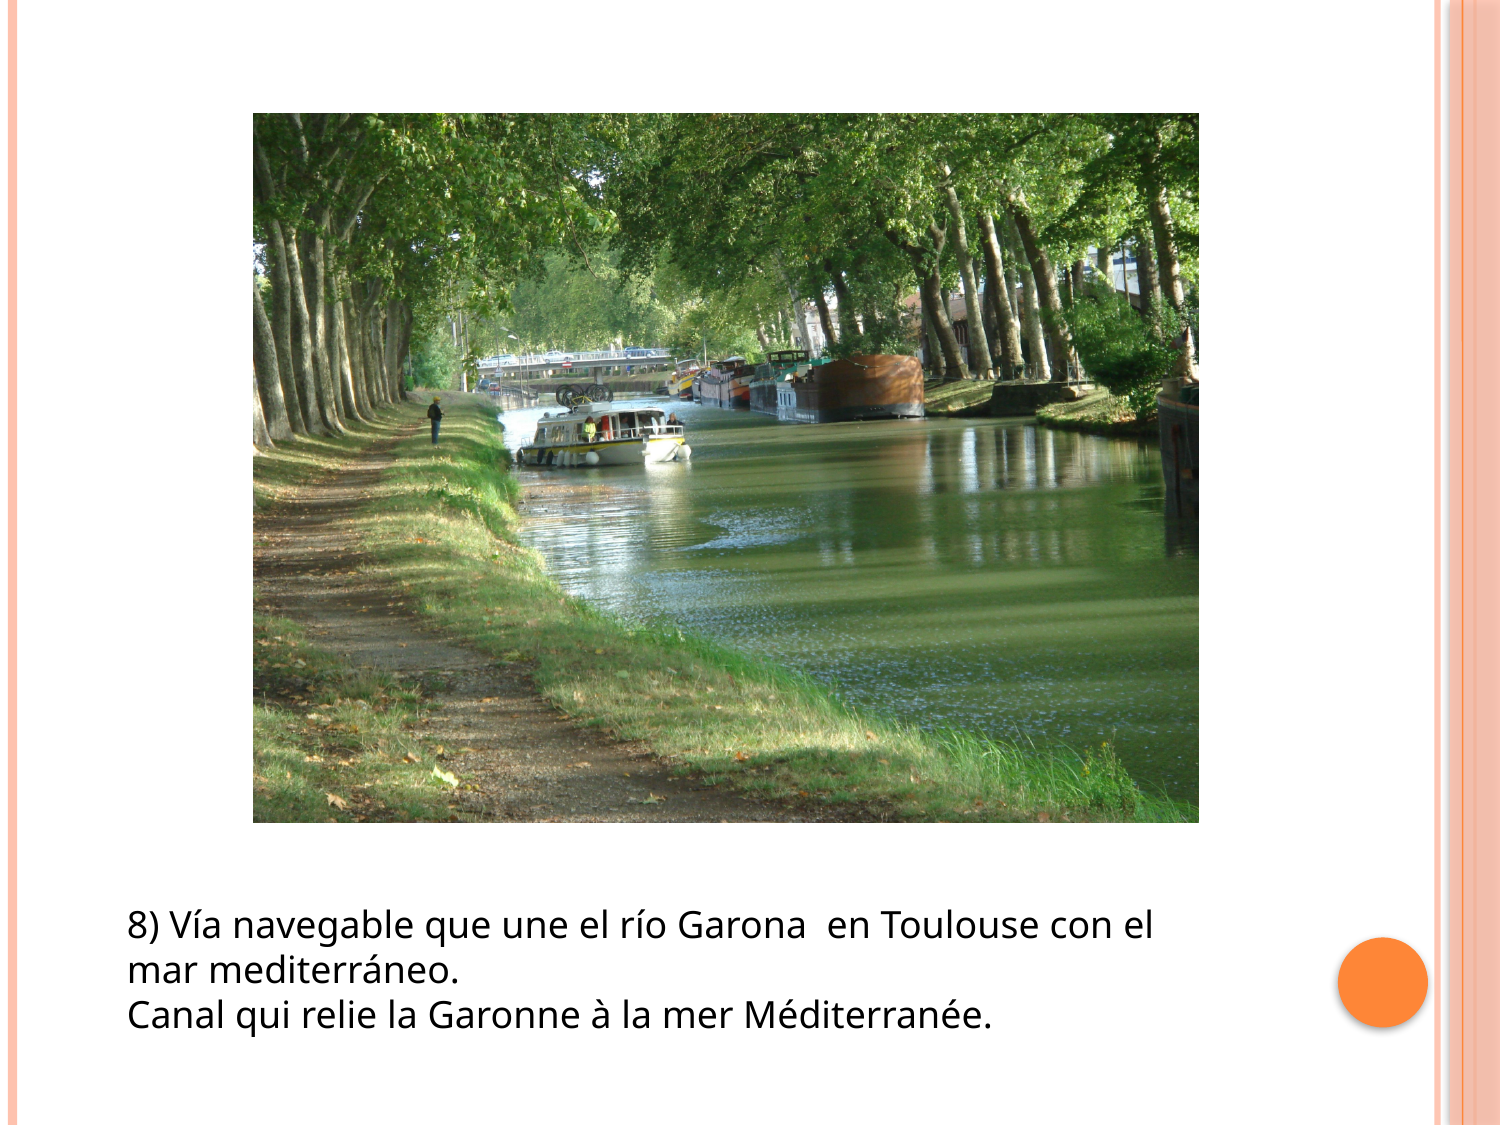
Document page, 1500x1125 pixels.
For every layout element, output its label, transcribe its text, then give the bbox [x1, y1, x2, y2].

picture [253, 113, 1200, 823]
text_box 8) Vía navegable que une el río Garona en Toulouse con el mar mediterráneo. Canal qui relie la Garonne à la mer Méditerranée. [112, 893, 1235, 1043]
